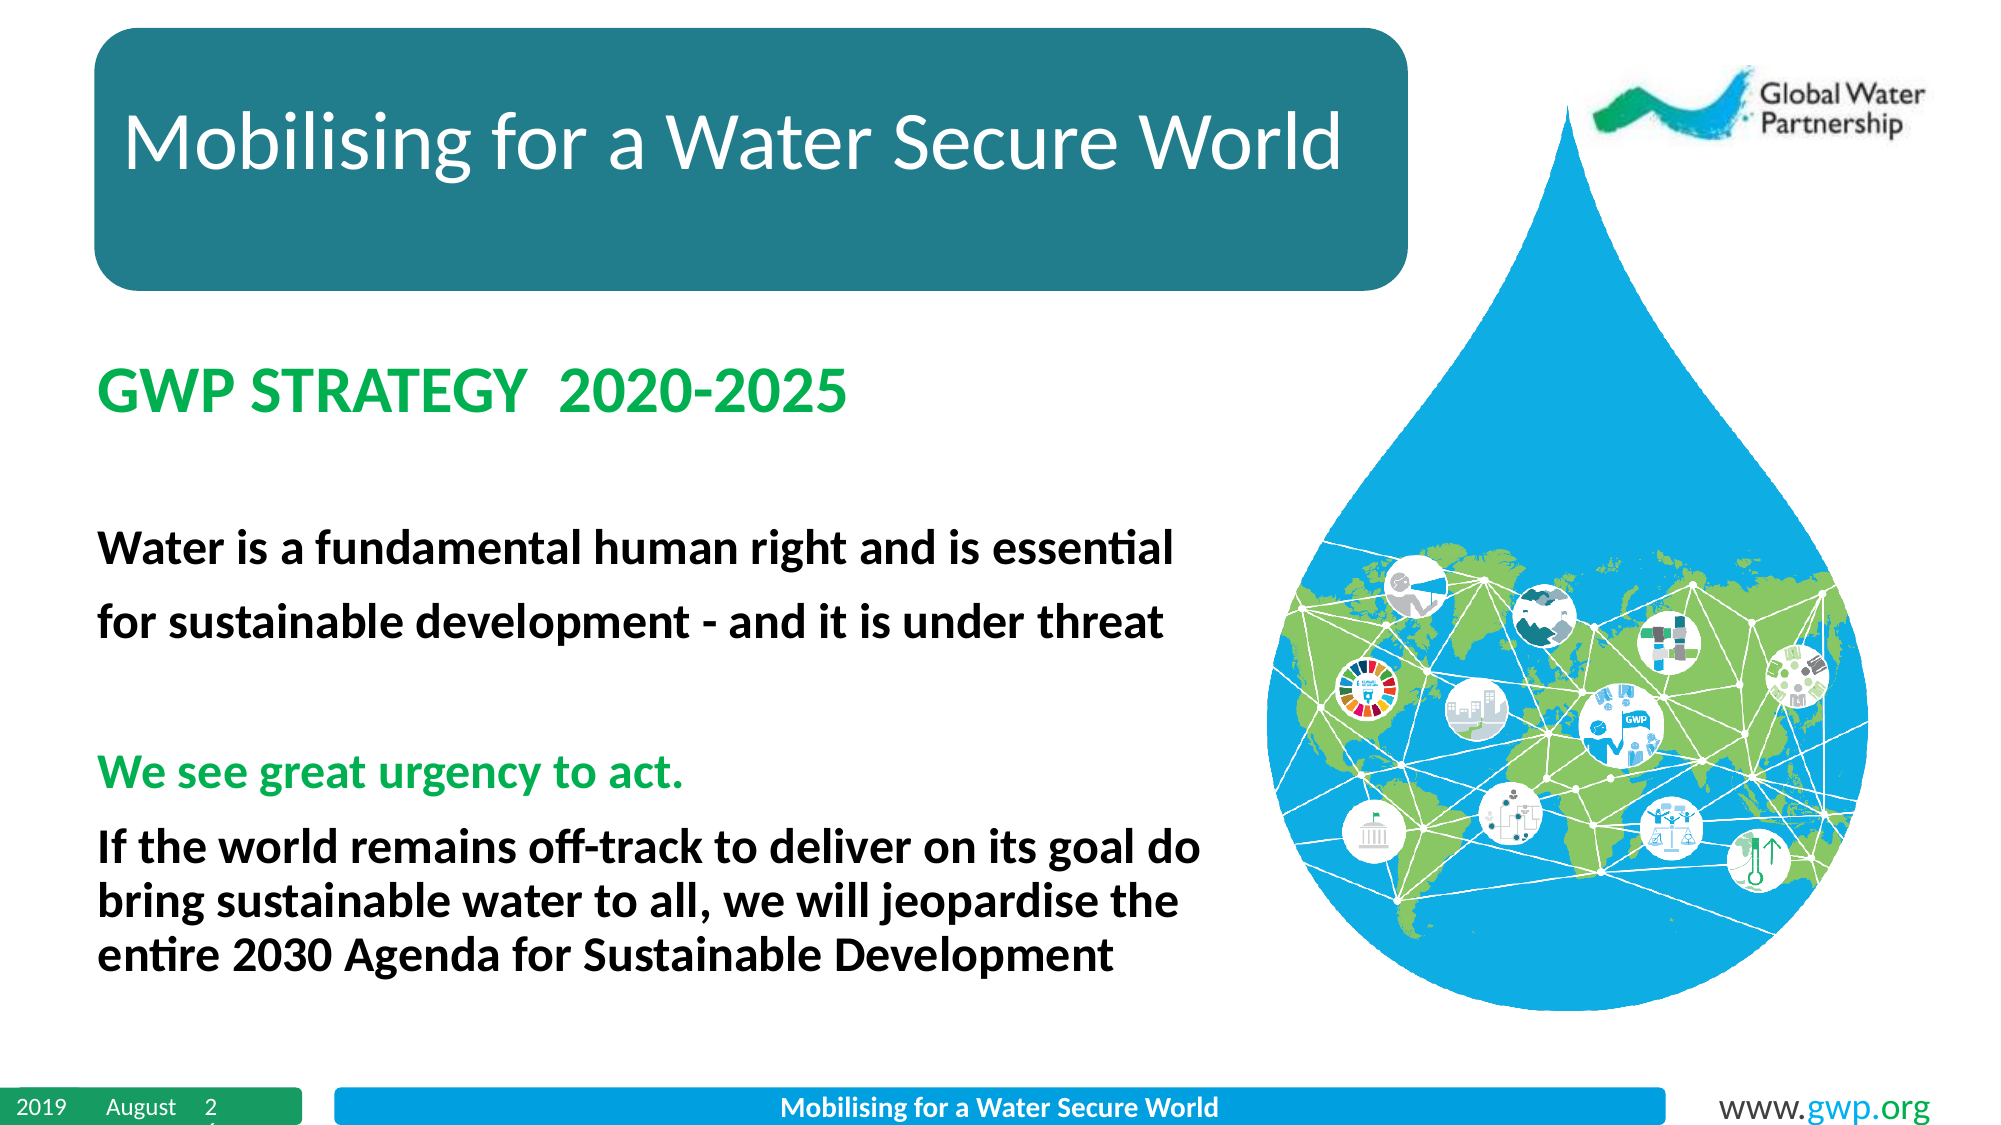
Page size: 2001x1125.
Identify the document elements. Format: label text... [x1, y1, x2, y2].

picture [1741, 790, 1760, 818]
picture [1621, 587, 1638, 619]
picture [1608, 561, 1614, 571]
picture [1446, 678, 1510, 741]
picture [1811, 807, 1846, 824]
picture [1794, 778, 1802, 792]
picture [1788, 808, 1796, 816]
picture [1200, 65, 1934, 1011]
picture [1658, 551, 1672, 564]
picture [1500, 640, 1516, 650]
picture [1760, 817, 1774, 822]
text_box [94, 27, 1408, 291]
picture [1675, 560, 1681, 567]
picture [1311, 740, 1316, 751]
picture [1343, 781, 1470, 938]
picture [1738, 559, 1751, 567]
picture [1767, 792, 1788, 817]
picture [1629, 797, 1702, 860]
picture [1364, 563, 1377, 573]
picture [1392, 761, 1408, 769]
text_box GWP STRATEGY 2020-2025 Water is a fundamental human right and is essential for sustainable development - and it is under threat We see great urgency to act. If the world remains off-track to deliver on its goal do bring sustainable water to all, we will jeopardise the entire 2030 Agenda for Sustainable Development [90, 338, 1200, 990]
picture [1788, 765, 1793, 777]
text_box Mobilising for a Water Secure World [115, 89, 1379, 195]
picture [1564, 575, 1575, 581]
picture [1803, 801, 1810, 807]
slide_number 26 [196, 1082, 228, 1125]
